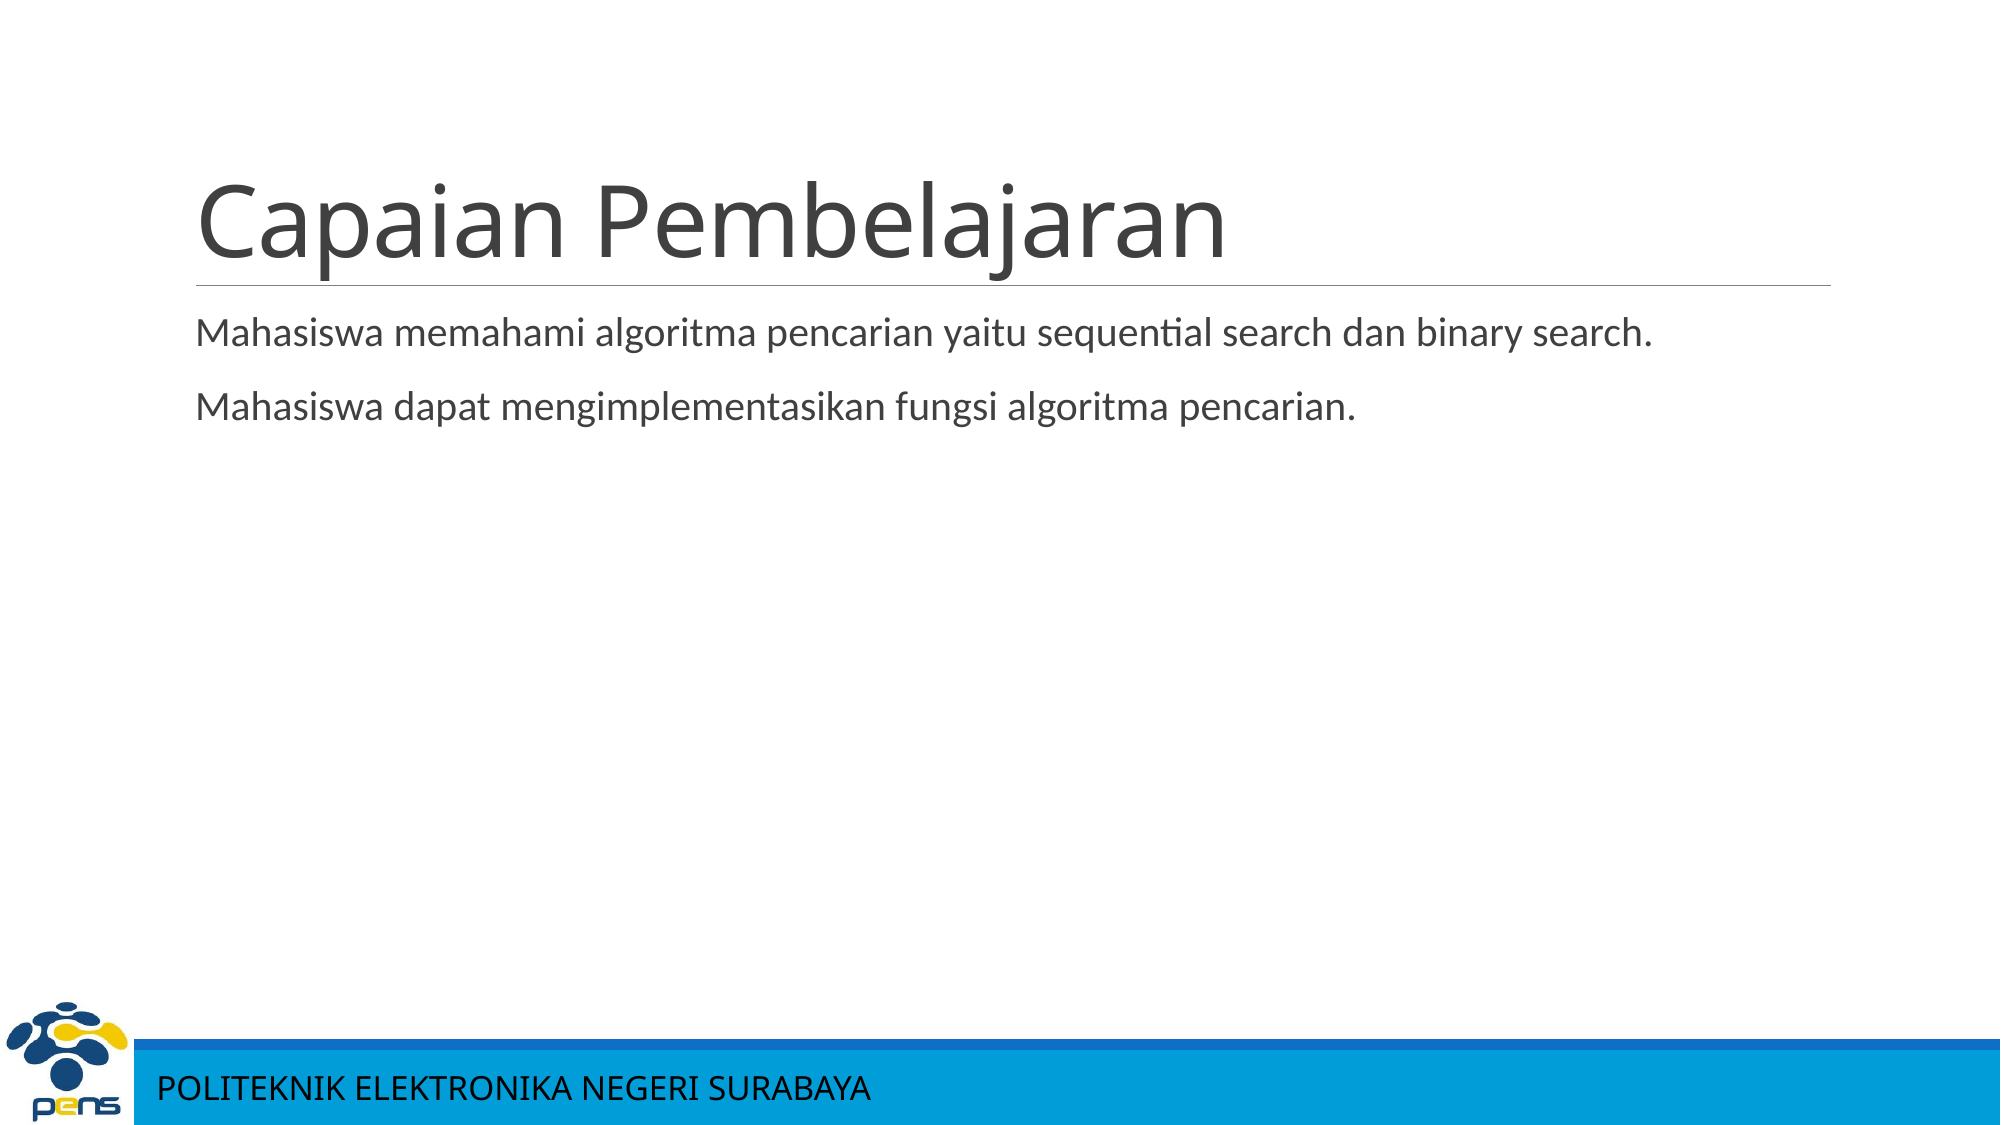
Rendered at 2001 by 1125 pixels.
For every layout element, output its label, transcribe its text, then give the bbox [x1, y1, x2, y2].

picture [0, 997, 134, 1125]
list Mahasiswa memahami algoritma pencarian yaitu sequential search dan binary search. Mahasiswa dapat mengimplementasikan fungsi algoritma pencarian. [180, 302, 1830, 963]
title Capaian Pembelajaran [180, 47, 1830, 285]
